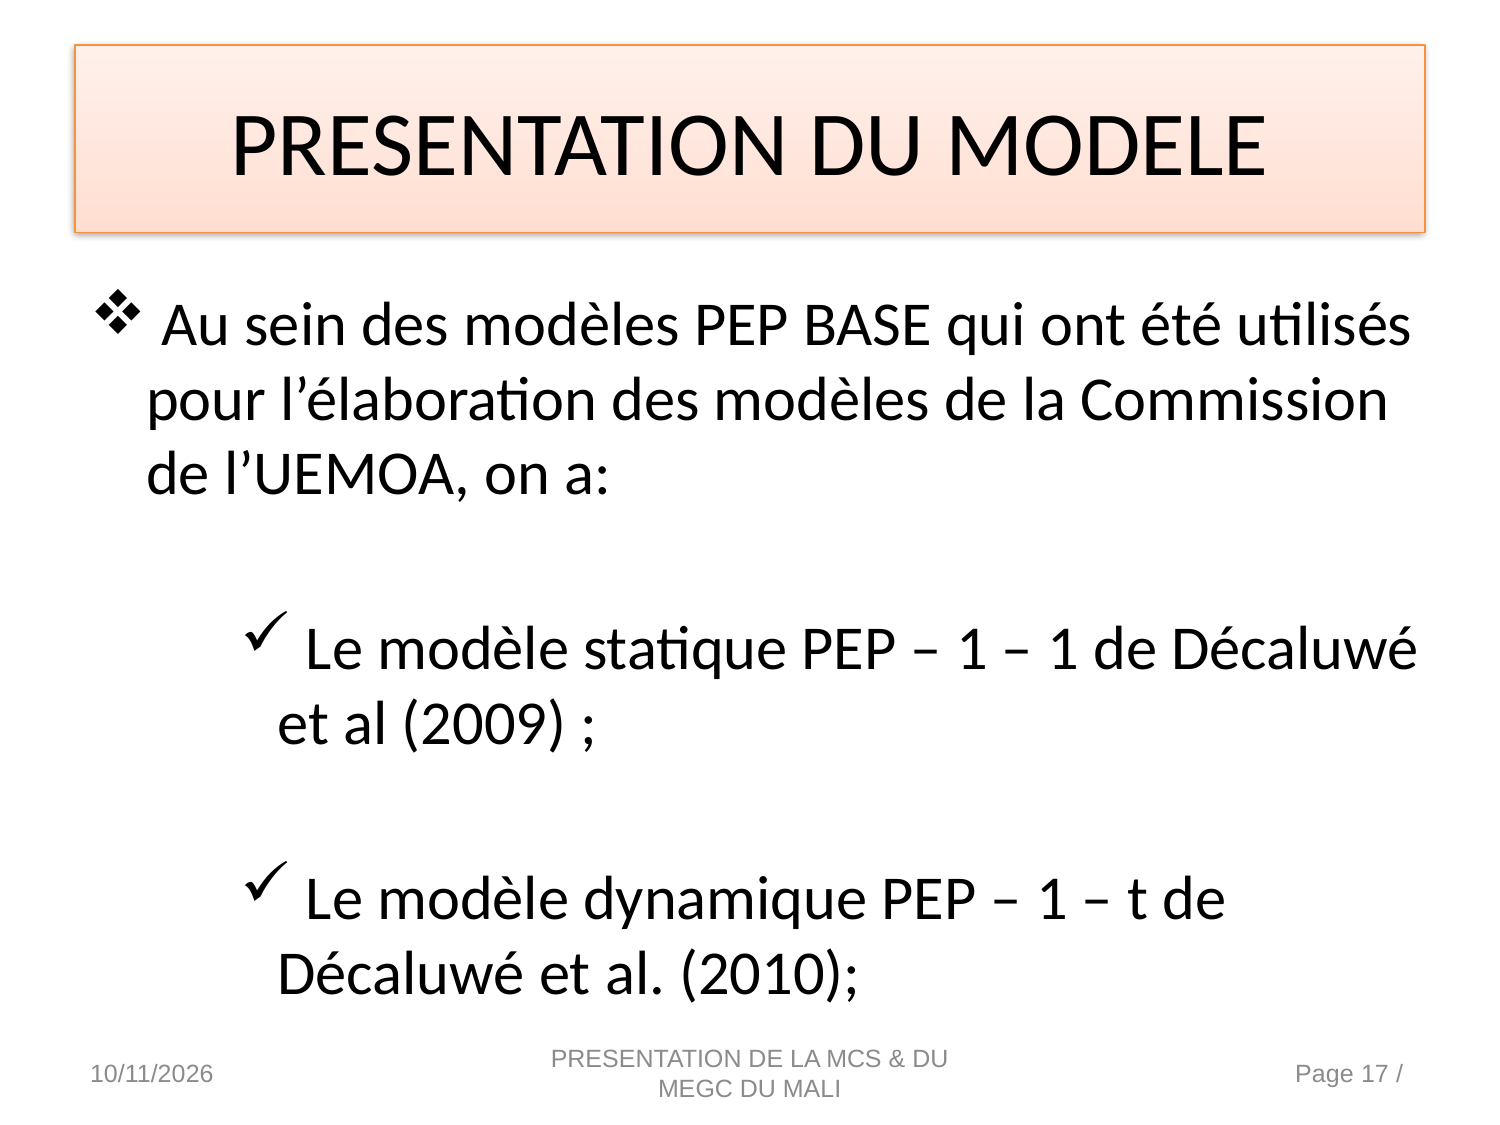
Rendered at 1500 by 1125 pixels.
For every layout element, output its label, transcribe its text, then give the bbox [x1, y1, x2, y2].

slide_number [75, 1042, 425, 1103]
slide_number Page 17 / [1074, 1042, 1425, 1103]
title PRESENTATION DU MODELE [74, 44, 1426, 233]
footer PRESENTATION DE LA MCS & DU MEGC DU MALI [512, 1042, 988, 1103]
list Au sein des modèles PEP BASE qui ont été utilisés pour l’élaboration des modèles de la Commission de l’UEMOA, on a: Le modèle statique PEP – 1 – 1 de Décaluwé et al (2009) ; Le modèle dynamique PEP – 1 – t de Décaluwé et al. (2010); [75, 275, 1475, 1038]
